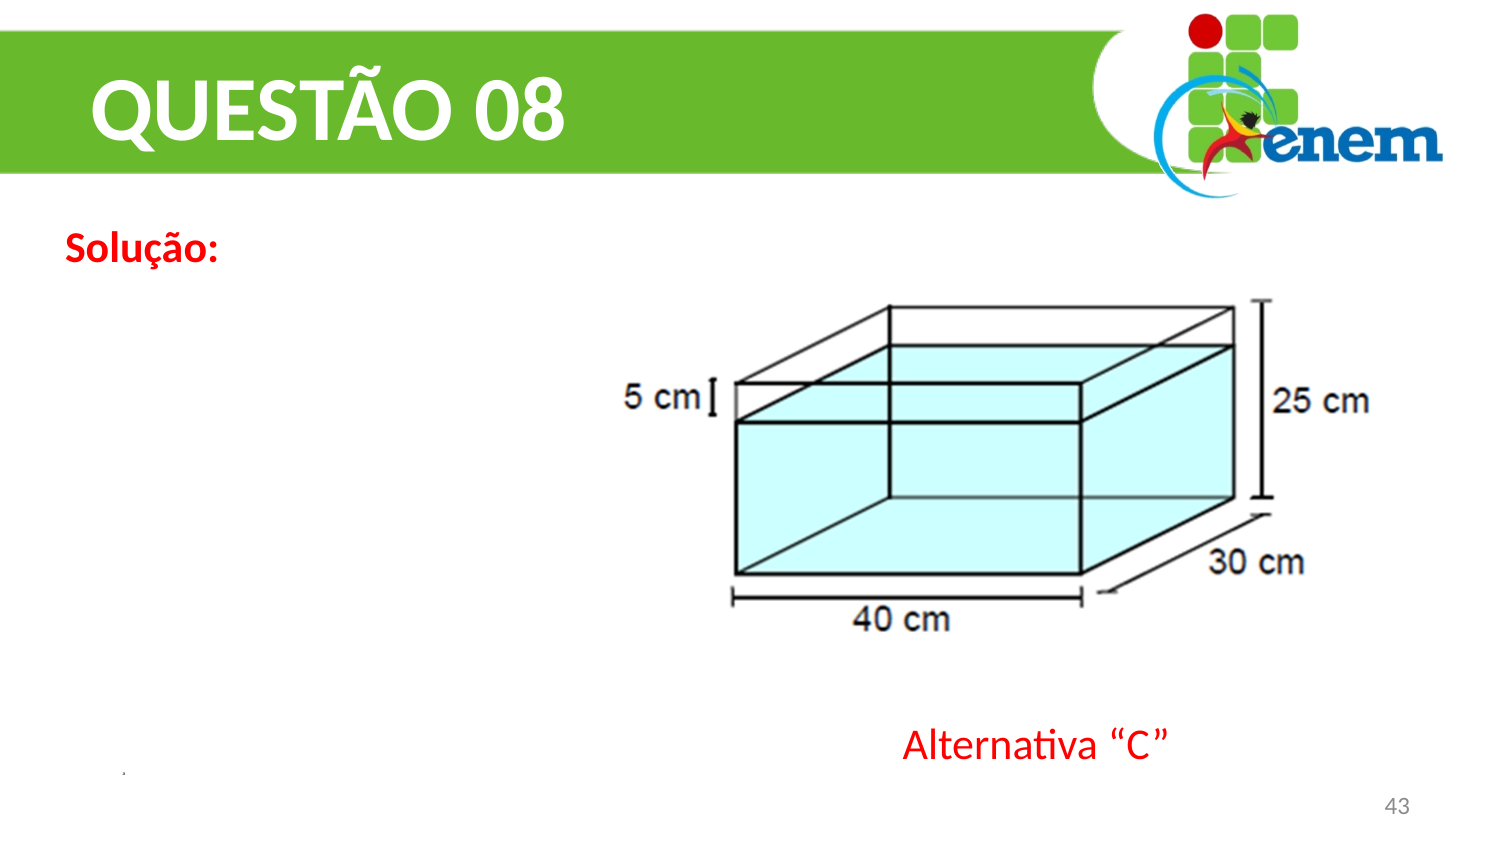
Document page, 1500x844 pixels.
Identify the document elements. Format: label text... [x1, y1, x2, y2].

slide_number 43 [1074, 782, 1425, 827]
title QUESTÃO 08 [75, 33, 1146, 175]
picture [0, 0, 1500, 844]
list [1151, 8, 1446, 201]
